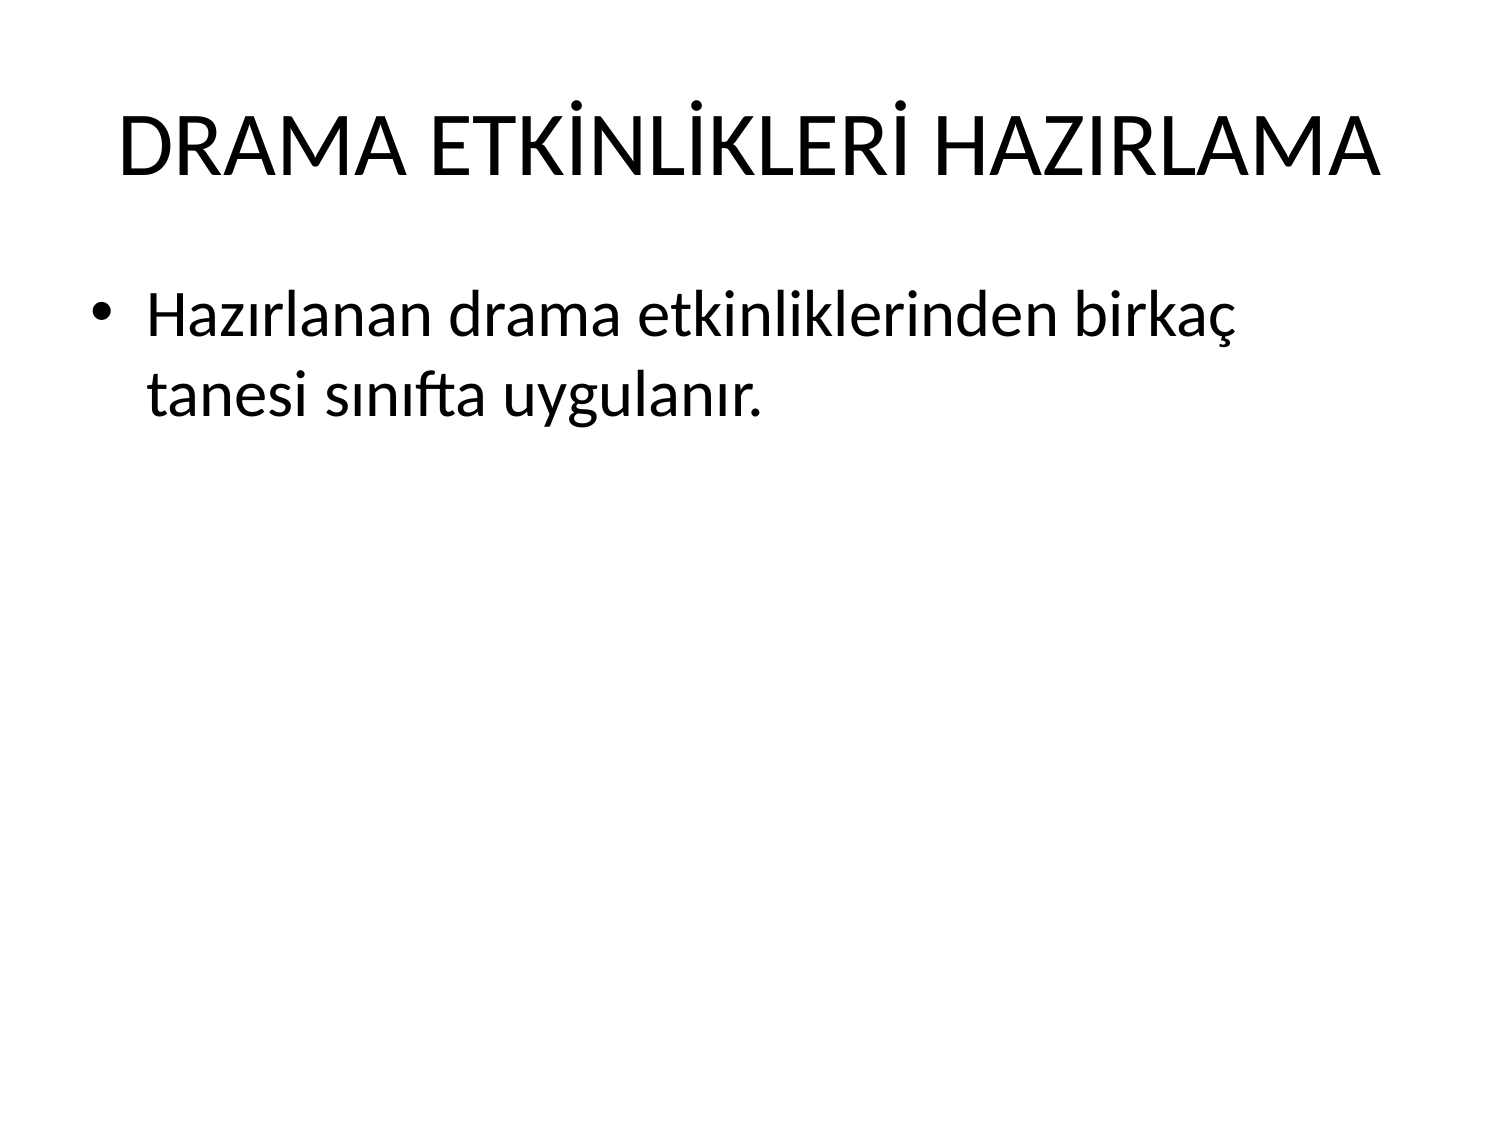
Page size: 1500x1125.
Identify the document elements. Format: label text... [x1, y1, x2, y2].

list Hazırlanan drama etkinliklerinden birkaç tanesi sınıfta uygulanır. [75, 262, 1425, 1005]
title DRAMA ETKİNLİKLERİ HAZIRLAMA [75, 45, 1425, 233]
